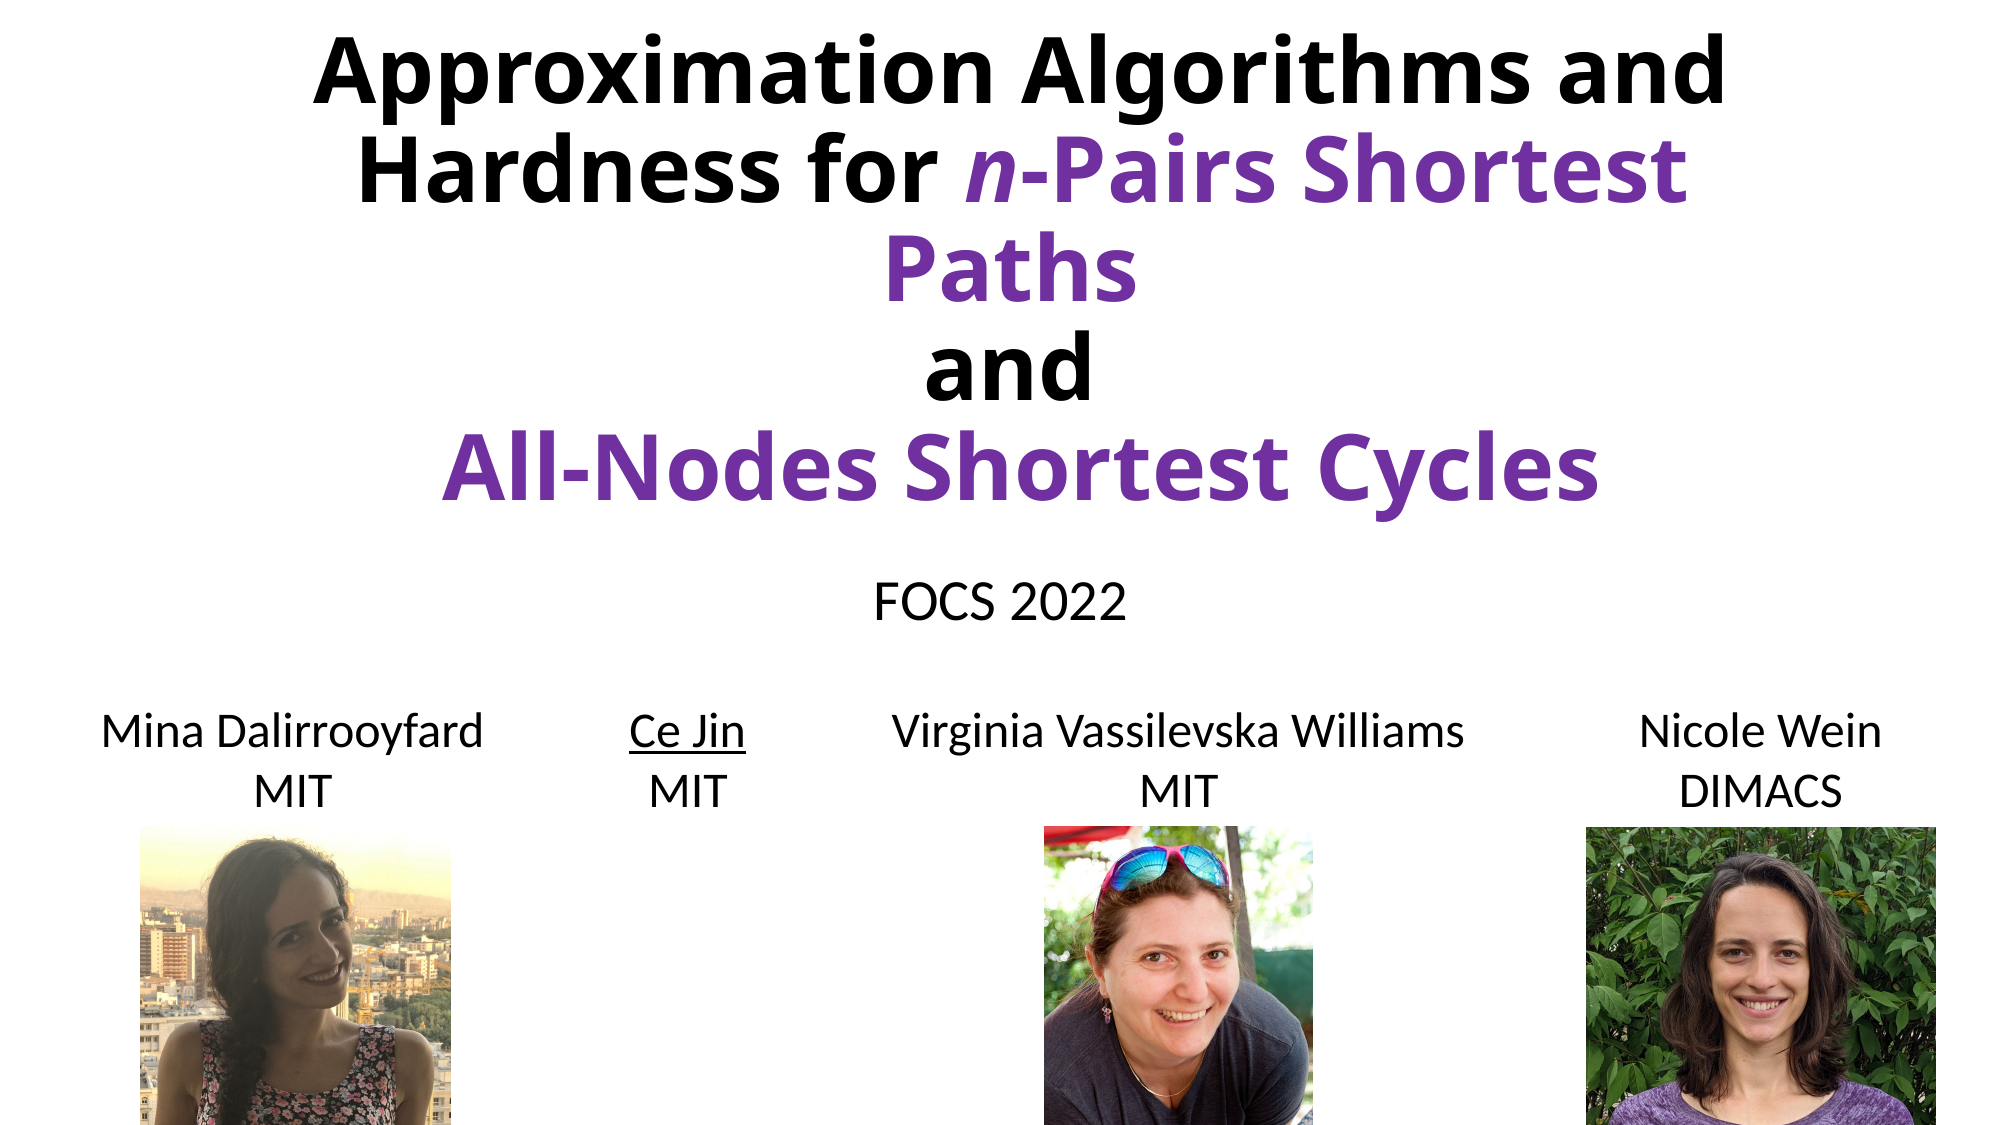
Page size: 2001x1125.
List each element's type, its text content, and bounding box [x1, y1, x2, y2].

picture [1044, 826, 1313, 1125]
picture [140, 826, 451, 1125]
title Approximation Algorithms and Hardness for n-Pairs Shortest Paths and All-Nodes Shortest Cycles [244, 0, 1800, 528]
text_box [147, 21, 1360, 316]
picture [1586, 827, 1936, 1125]
text_box Nicole Wein DIMACS [1623, 690, 1898, 825]
text_box FOCS 2022 [859, 554, 1325, 640]
text_box Virginia Vassilevska Williams MIT [876, 690, 1481, 825]
text_box Mina Dalirrooyfard MIT [85, 690, 500, 825]
text_box Ce Jin MIT [614, 690, 762, 825]
